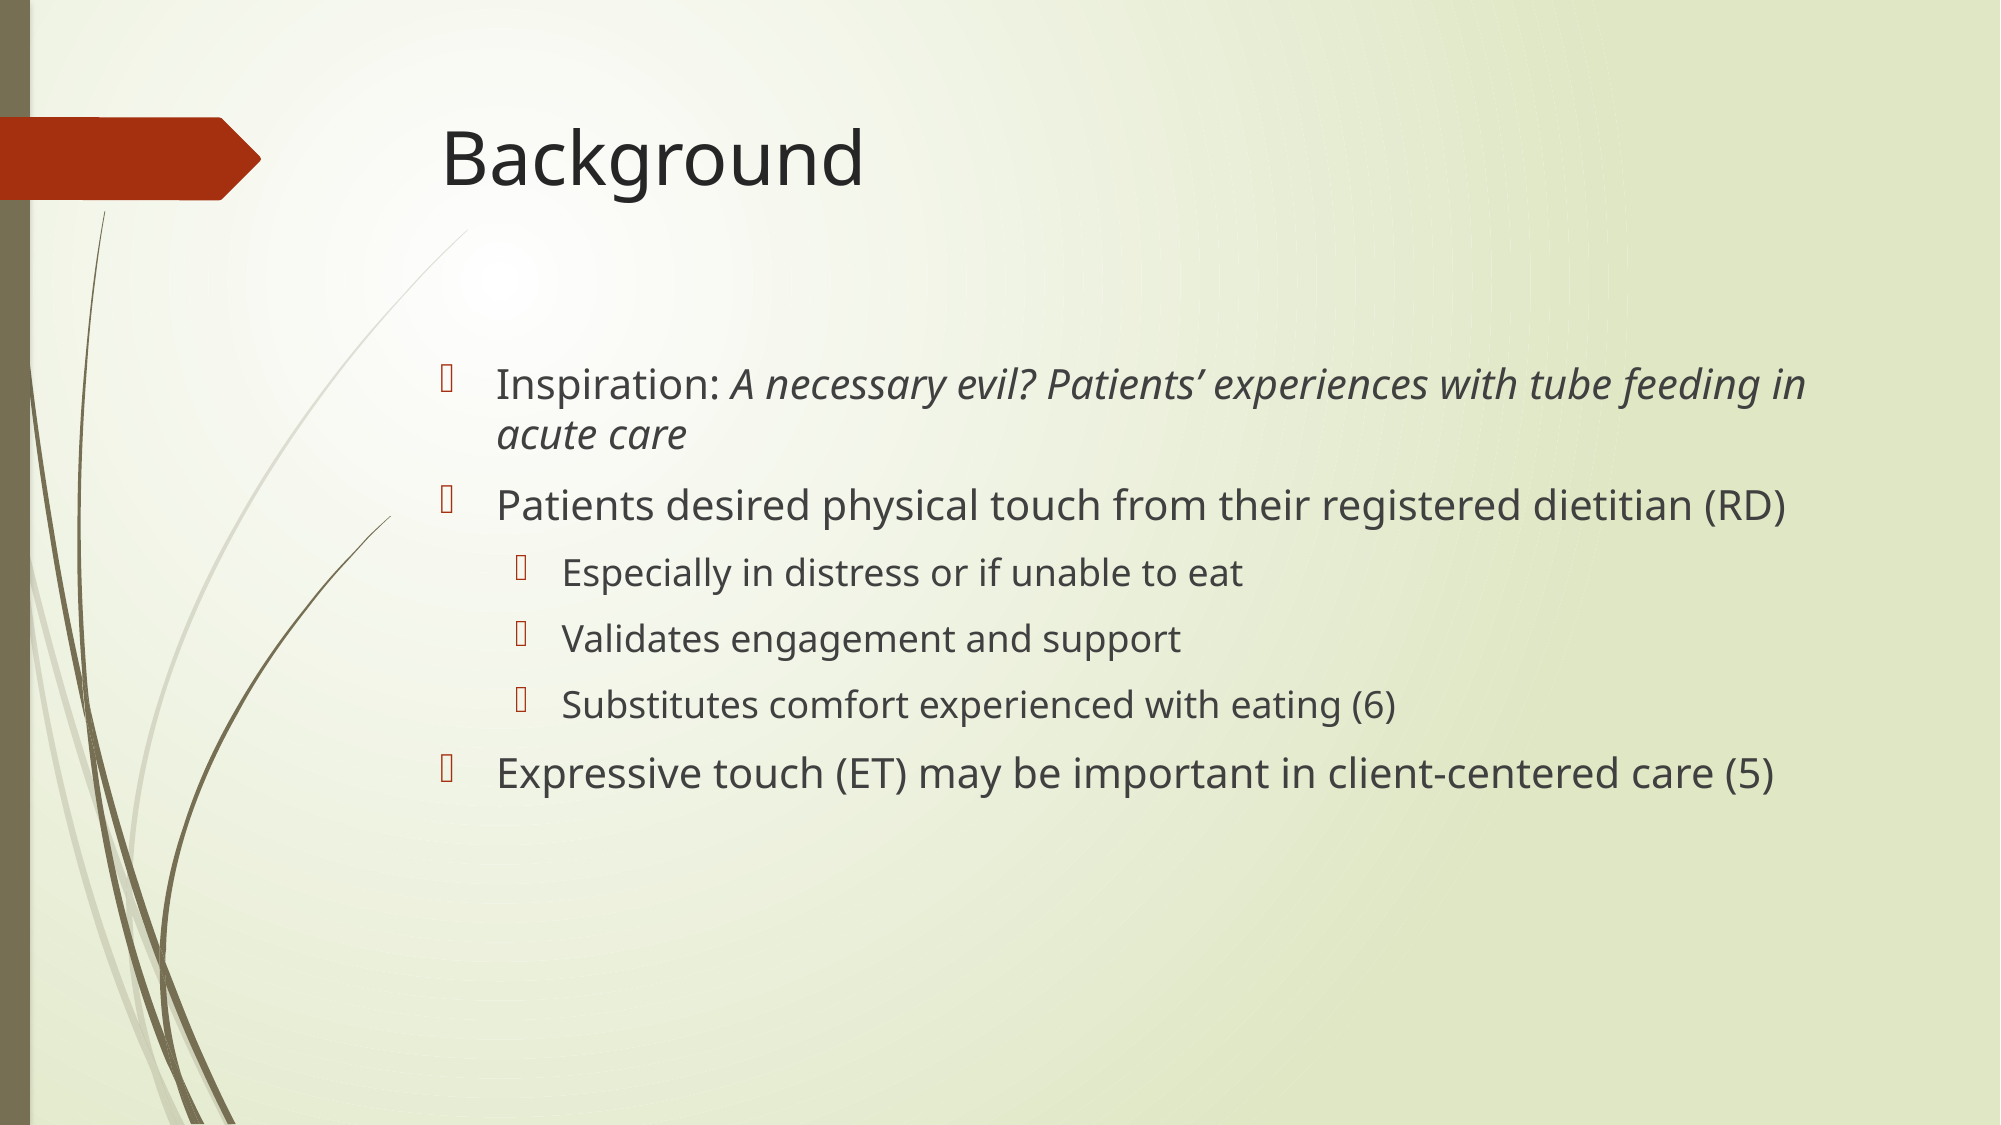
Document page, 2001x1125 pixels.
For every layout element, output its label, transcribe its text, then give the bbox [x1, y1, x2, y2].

title Background [425, 102, 1888, 313]
list Inspiration: A necessary evil? Patients’ experiences with tube feeding in acute care Patients desired physical touch from their registered dietitian (RD) Especially in distress or if unable to eat Validates engagement and support Substitutes comfort experienced with eating (6) Expressive touch (ET) may be important in client-centered care (5) [424, 350, 1888, 970]
